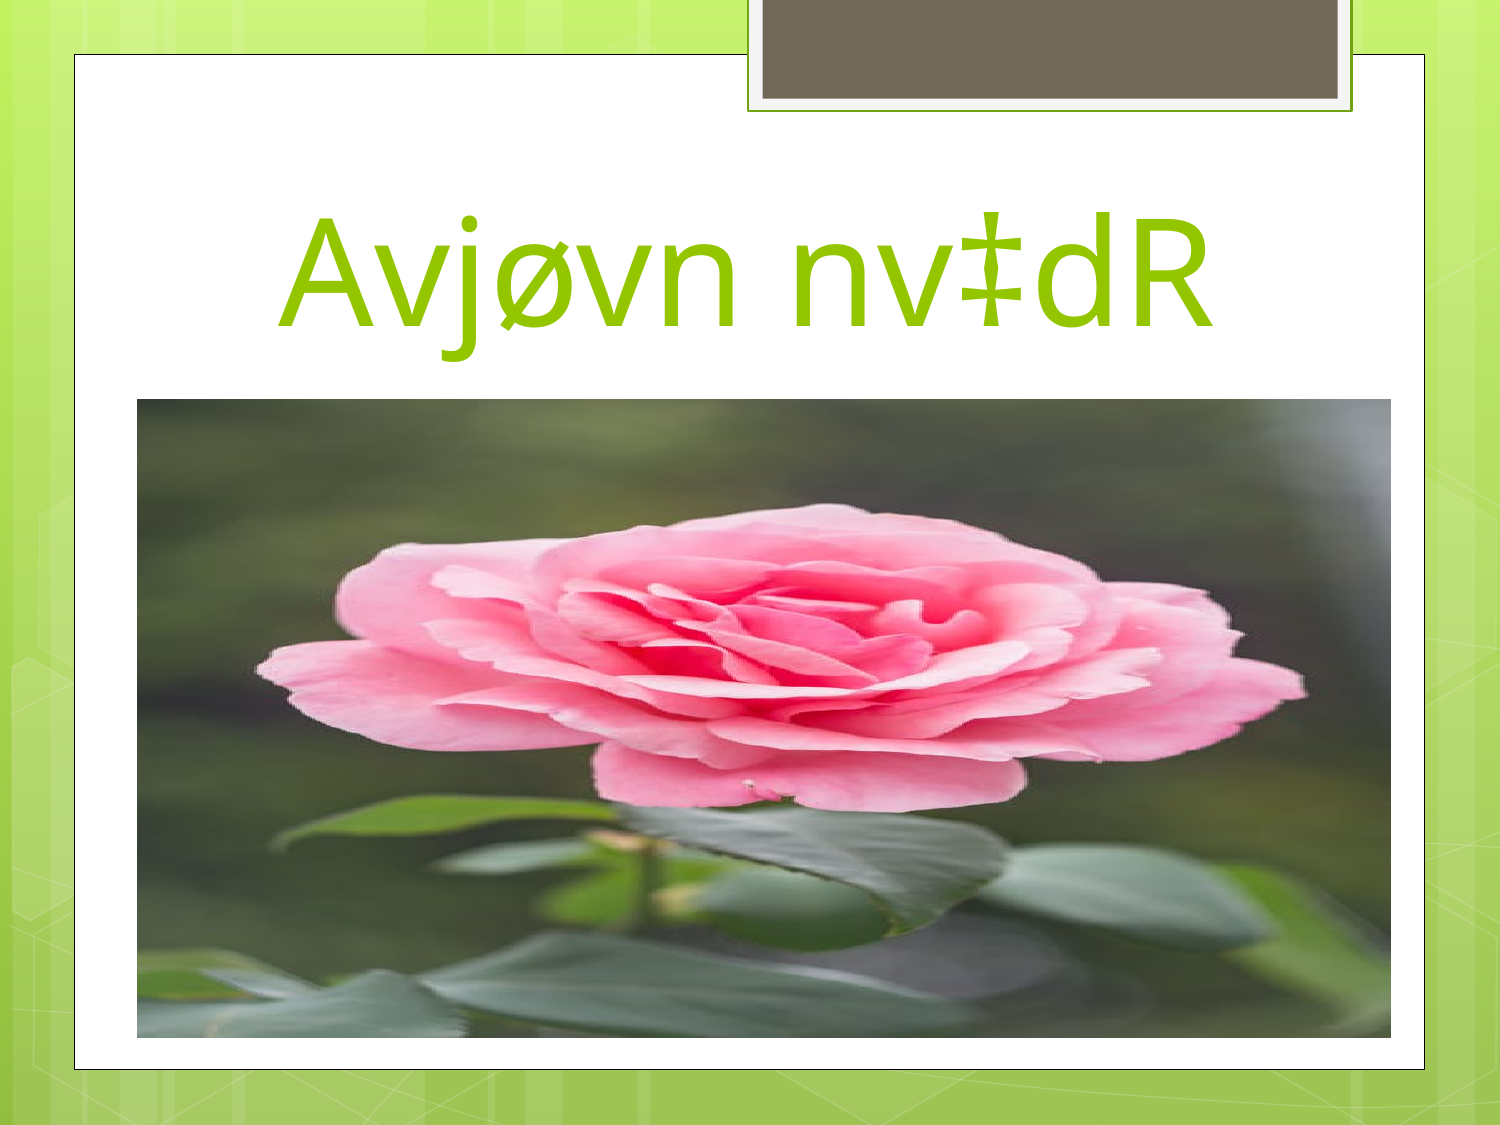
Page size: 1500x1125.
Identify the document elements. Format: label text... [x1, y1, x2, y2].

picture [137, 399, 1392, 1038]
title Avjøvn nv‡dR [171, 168, 1324, 398]
